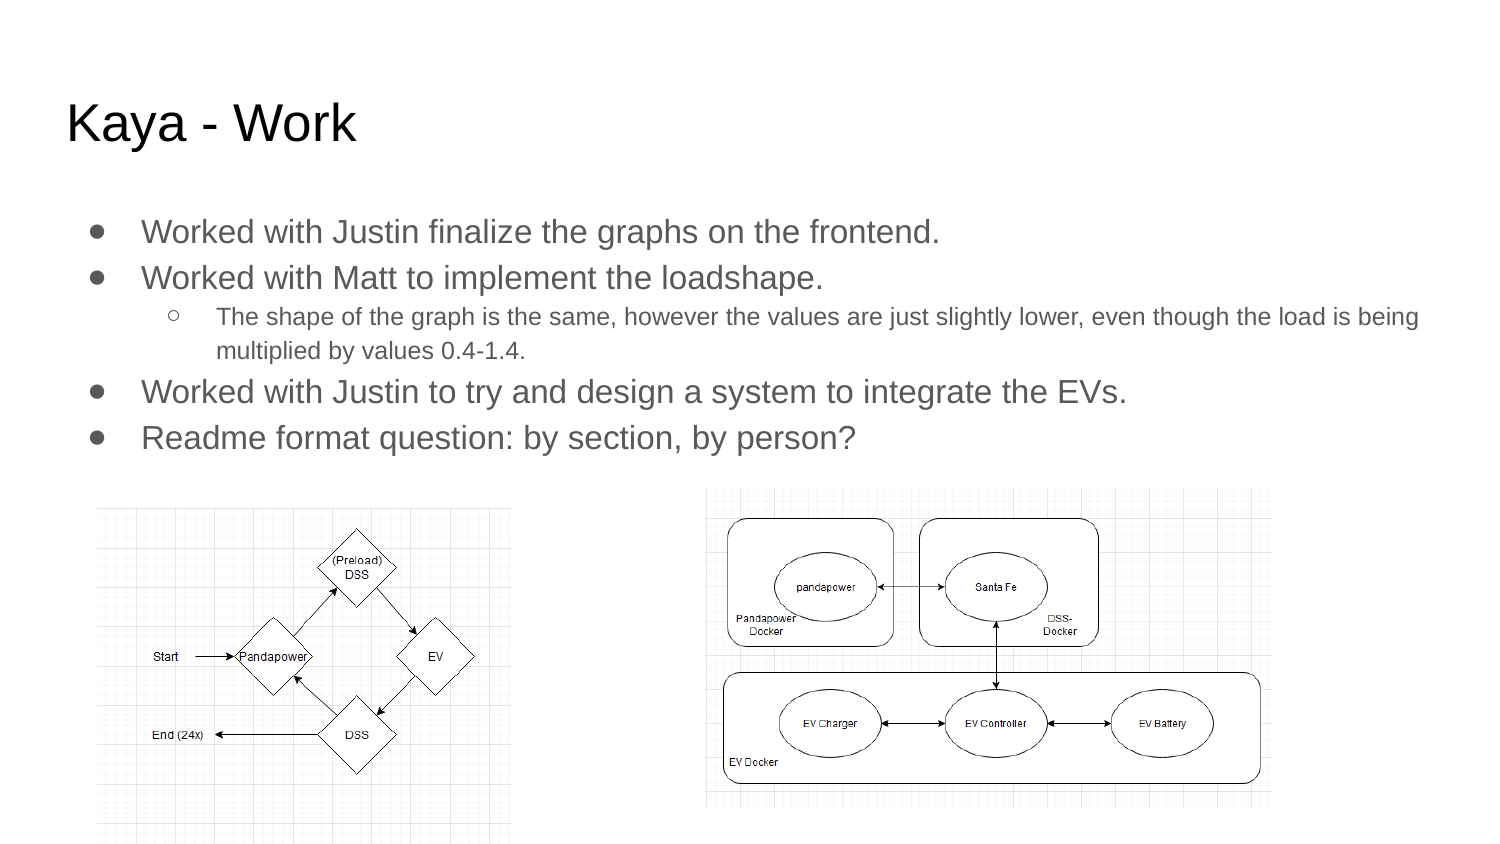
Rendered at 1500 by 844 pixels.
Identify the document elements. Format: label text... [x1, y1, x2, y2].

title Kaya - Work [51, 72, 1449, 167]
list Worked with Justin finalize the graphs on the frontend. Worked with Matt to implement the loadshape. The shape of the graph is the same, however the values are just slightly lower, even though the load is being multiplied by values 0.4-1.4. Worked with Justin to try and design a system to integrate the EVs. Readme format question: by section, by person? [51, 189, 1449, 750]
picture [97, 507, 512, 844]
picture [704, 488, 1272, 808]
